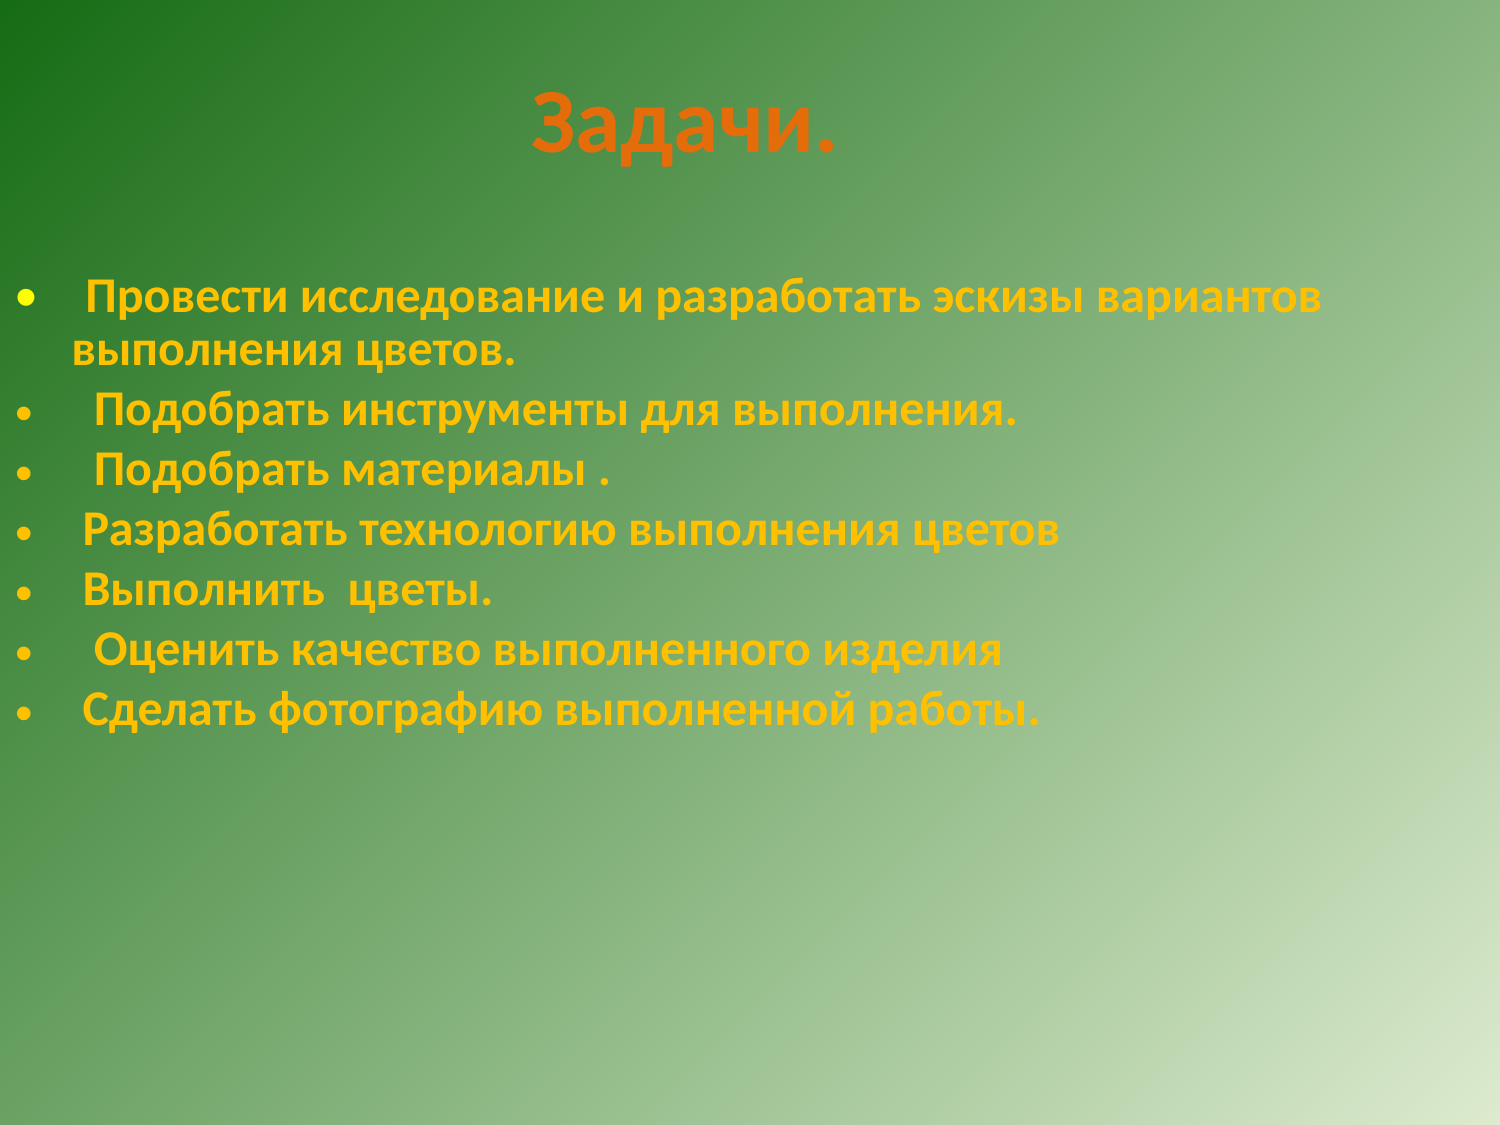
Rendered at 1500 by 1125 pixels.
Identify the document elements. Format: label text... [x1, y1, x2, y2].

list Провести исследование и разработать эскизы вариантов выполнения цветов. Подобрать инструменты для выполнения. Подобрать материалы . Разработать технологию выполнения цветов Выполнить цветы. Оценить качество выполненного изделия Сделать фотографию выполненной работы. [0, 257, 1350, 1001]
title Задачи. [0, 26, 1350, 233]
